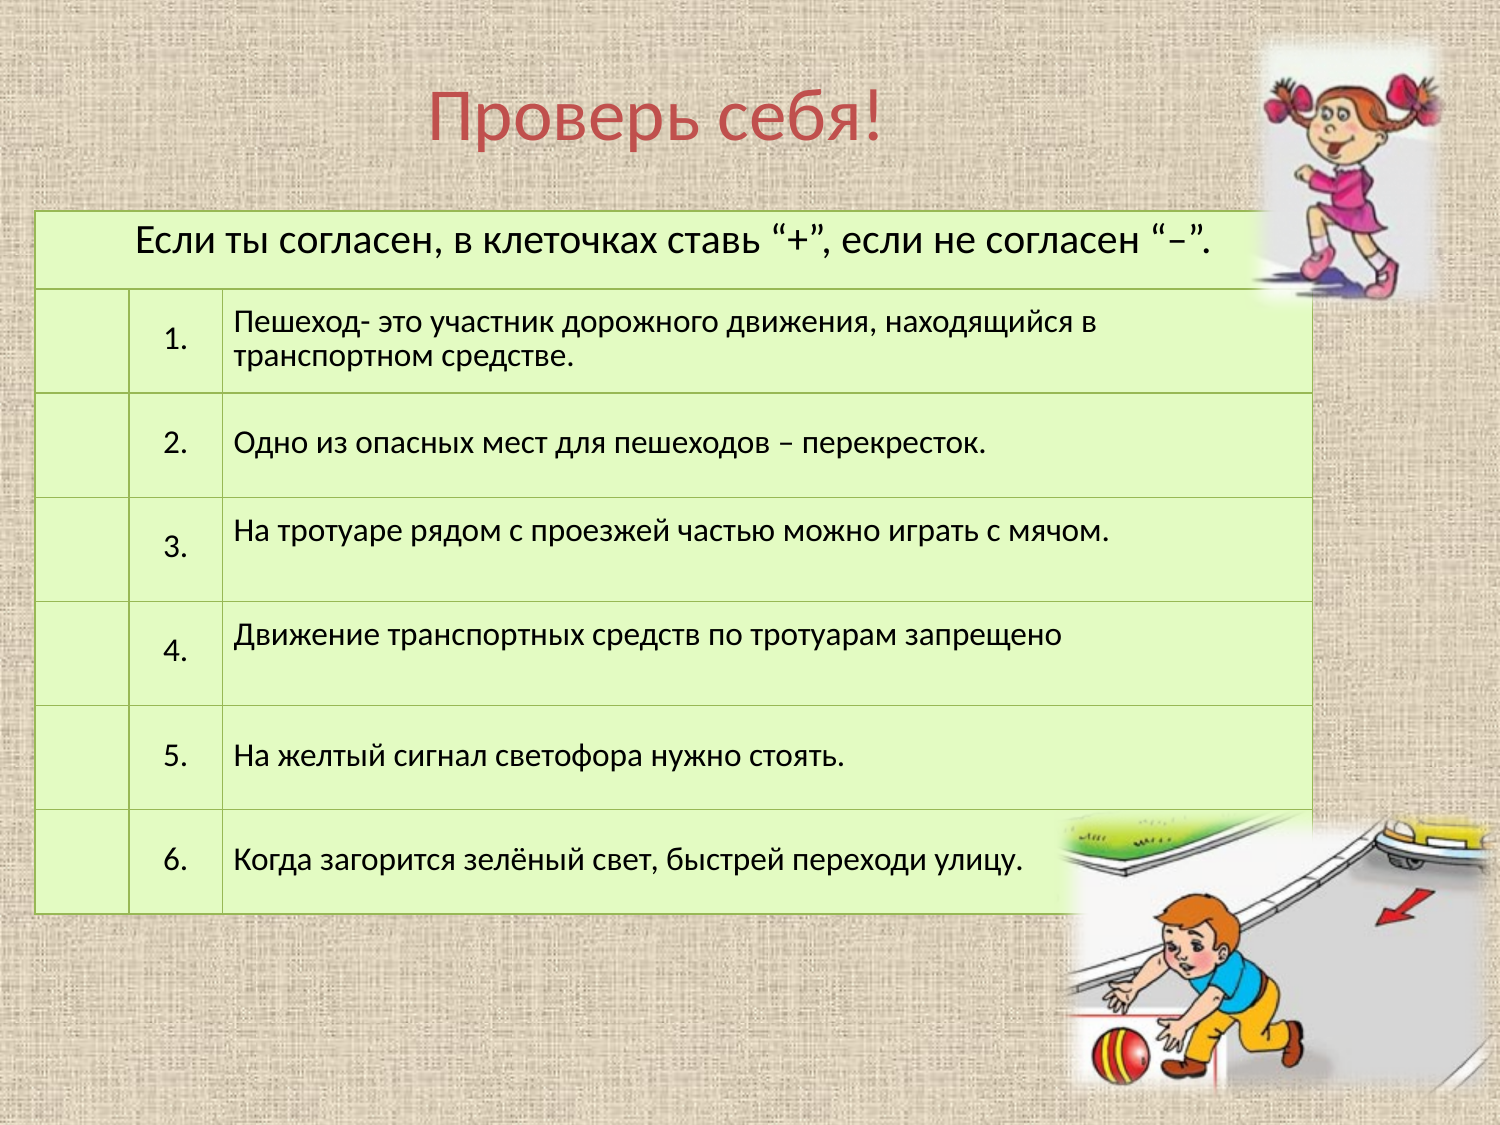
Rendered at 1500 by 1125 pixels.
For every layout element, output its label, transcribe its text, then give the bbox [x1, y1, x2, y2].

table_cell Движение транспортных средств по тротуарам запрещено [223, 602, 1312, 705]
table_cell Одно из опасных мест для пешеходов – перекресток. [223, 394, 1312, 497]
picture [0, 0, 1500, 1125]
table_cell [36, 706, 128, 809]
table_cell 4. [130, 602, 222, 705]
table_cell Пешеход- это участник дорожного движения, находящийся в транспортном средстве. [223, 290, 1312, 392]
text_box Проверь себя! [412, 58, 902, 209]
table_cell Когда загорится зелёный свет, быстрей переходи улицу. [223, 810, 1050, 913]
table_cell [36, 602, 128, 705]
table_cell 2. [130, 394, 222, 497]
table_cell 1. [130, 290, 222, 392]
table_cell На тротуаре рядом с проезжей частью можно играть с мячом. [223, 498, 1312, 601]
table_cell 3. [130, 498, 222, 601]
table_cell 6. [130, 810, 222, 913]
table_header Если ты согласен, в клеточках ставь “+”, если не согласен “–”. [36, 212, 1236, 288]
table_cell 5. [130, 706, 222, 809]
table_cell [36, 394, 128, 497]
table_cell [36, 290, 128, 392]
table_cell [36, 498, 128, 601]
table_cell [36, 810, 128, 913]
table_cell На желтый сигнал светофора нужно стоять. [223, 706, 1312, 809]
